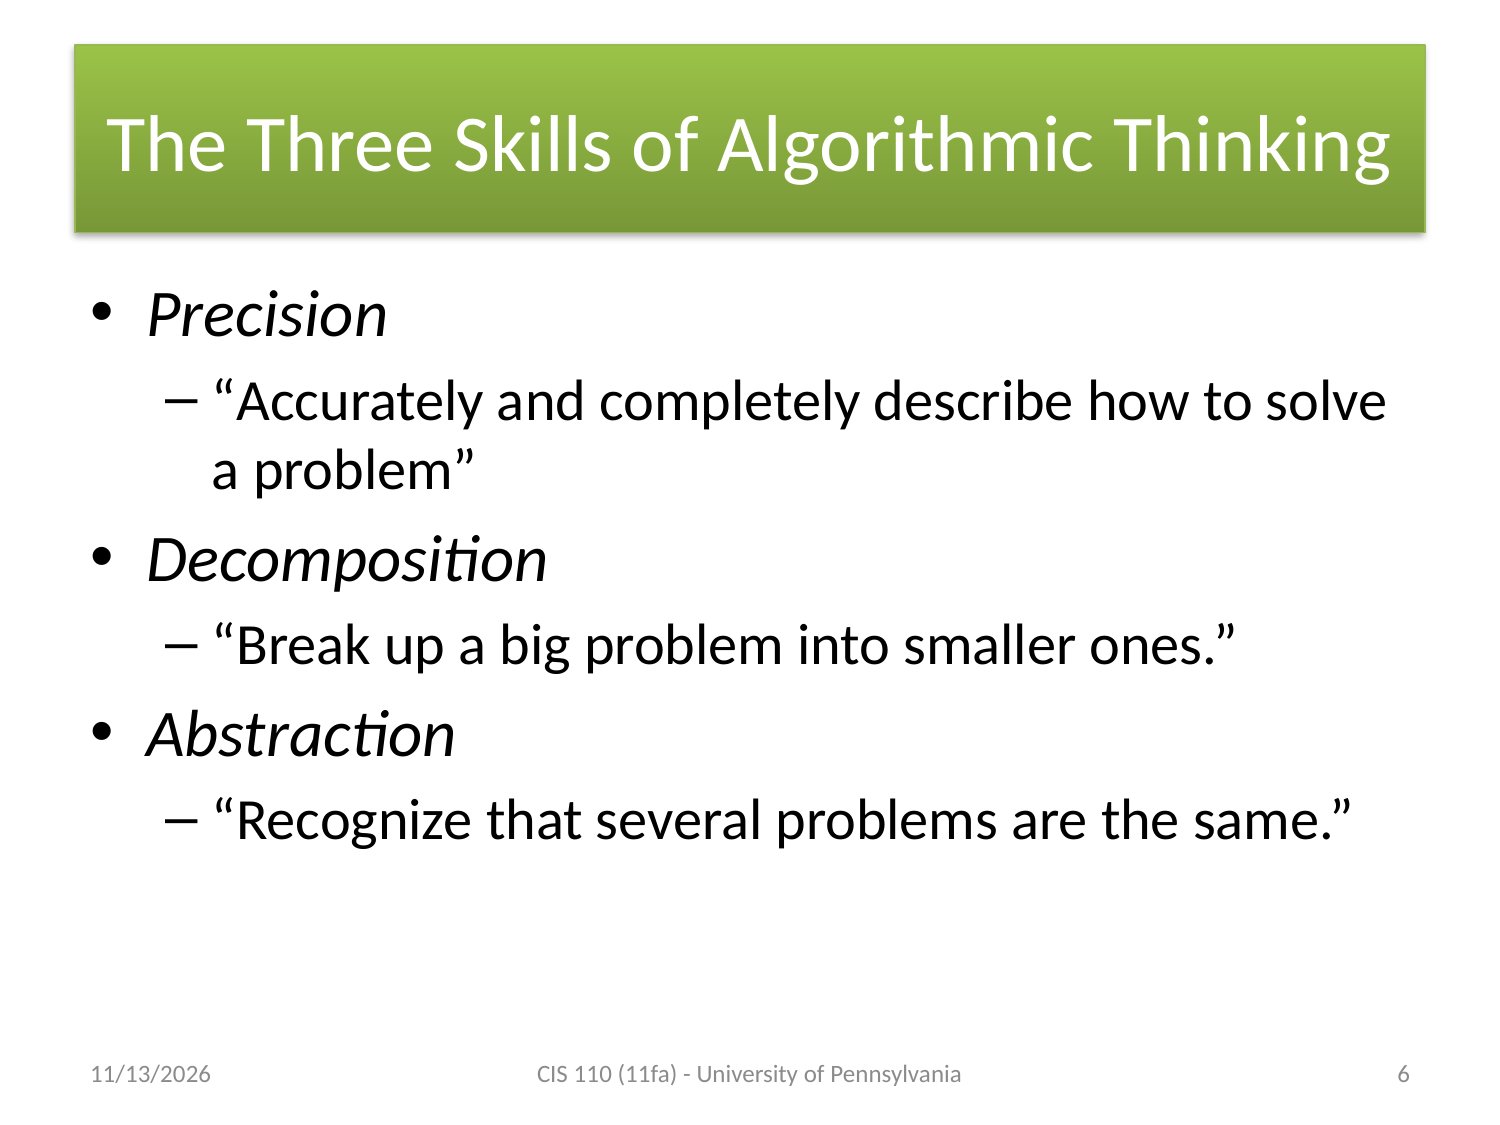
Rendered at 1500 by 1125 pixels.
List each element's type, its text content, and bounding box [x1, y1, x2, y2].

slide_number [75, 1042, 425, 1103]
title The Three Skills of Algorithmic Thinking [74, 44, 1426, 233]
slide_number 6 [1074, 1042, 1425, 1103]
list Precision “Accurately and completely describe how to solve a problem” Decomposition “Break up a big problem into smaller ones.” Abstraction “Recognize that several problems are the same.” [75, 262, 1425, 1005]
footer CIS 110 (11fa) - University of Pennsylvania [512, 1042, 988, 1103]
